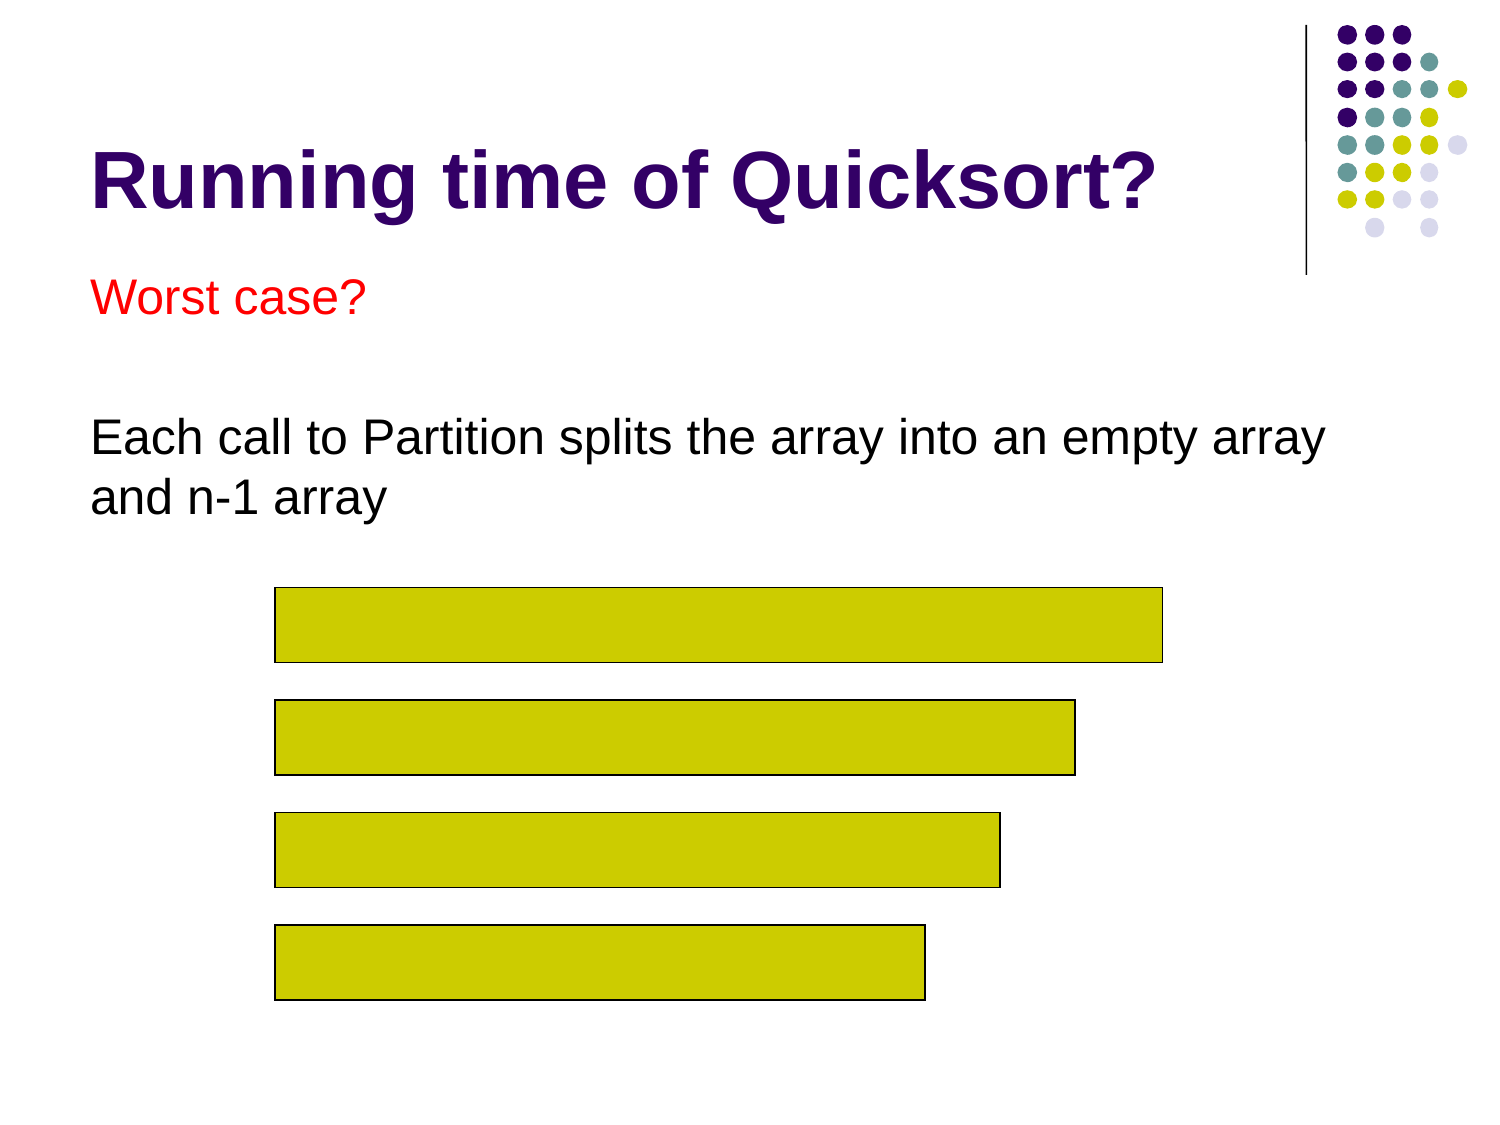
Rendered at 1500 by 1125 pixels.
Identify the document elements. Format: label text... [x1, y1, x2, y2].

title Running time of Quicksort? [75, 20, 1313, 233]
text_box [275, 812, 1000, 888]
text_box [274, 587, 1163, 663]
text_box [275, 924, 925, 1000]
list Worst case? Each call to Partition splits the array into an empty array and n-1 array [75, 257, 1425, 488]
text_box [275, 699, 1075, 775]
